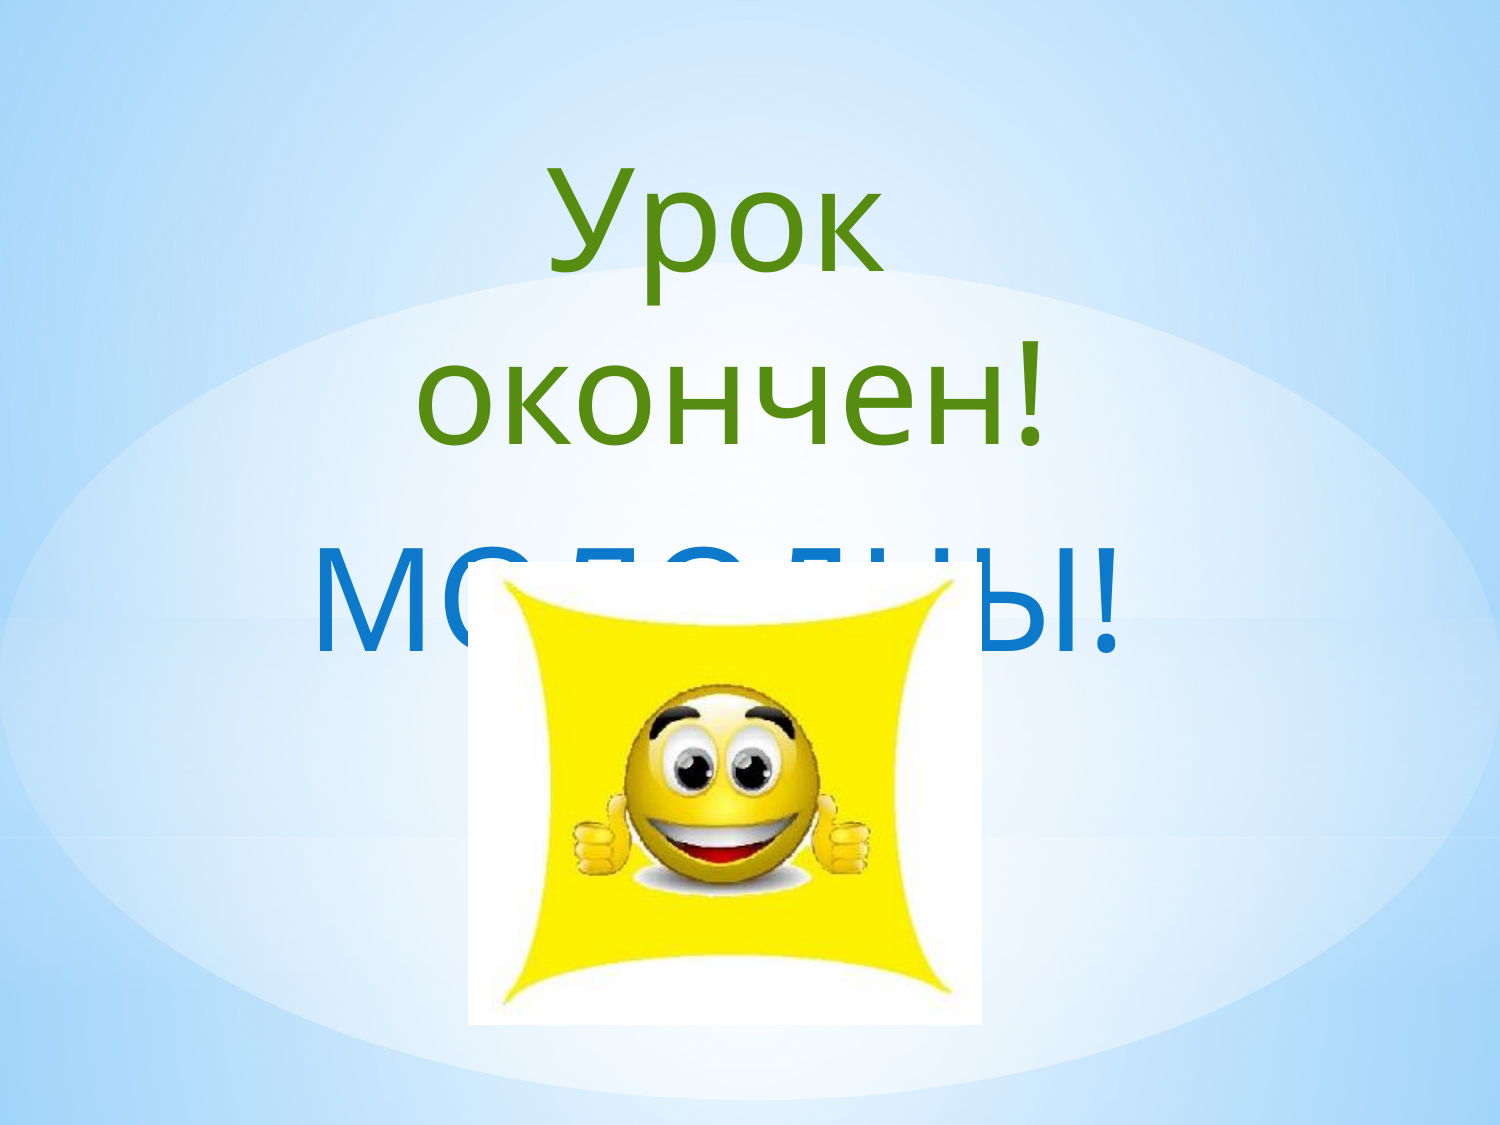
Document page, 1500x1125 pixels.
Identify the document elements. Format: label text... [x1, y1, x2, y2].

list Урок окончен! МОЛОДЦЫ! [187, 119, 1238, 691]
picture [468, 562, 982, 1025]
